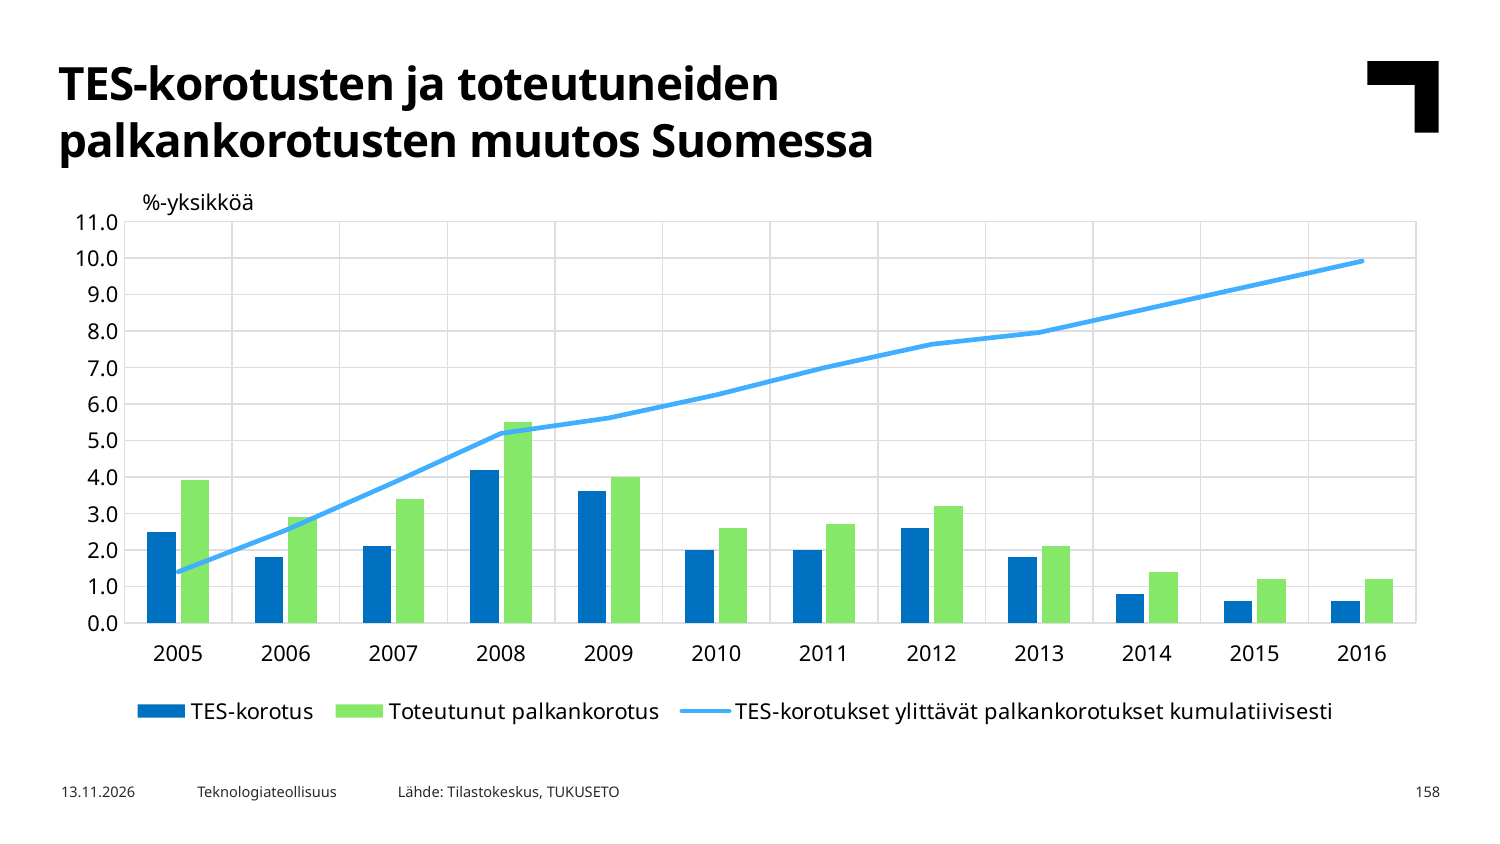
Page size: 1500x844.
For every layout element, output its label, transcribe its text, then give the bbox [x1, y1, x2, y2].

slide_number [46, 775, 182, 803]
list TES-korotusten ja toteutuneiden palkankorotusten muutos Suomessa [41, 46, 1353, 153]
chart [62, 180, 1440, 763]
footer Teknologiateollisuus [182, 775, 382, 803]
slide_number 158 [1313, 775, 1456, 803]
list Lähde: Tilastokeskus, TUKUSETO [382, 775, 952, 803]
